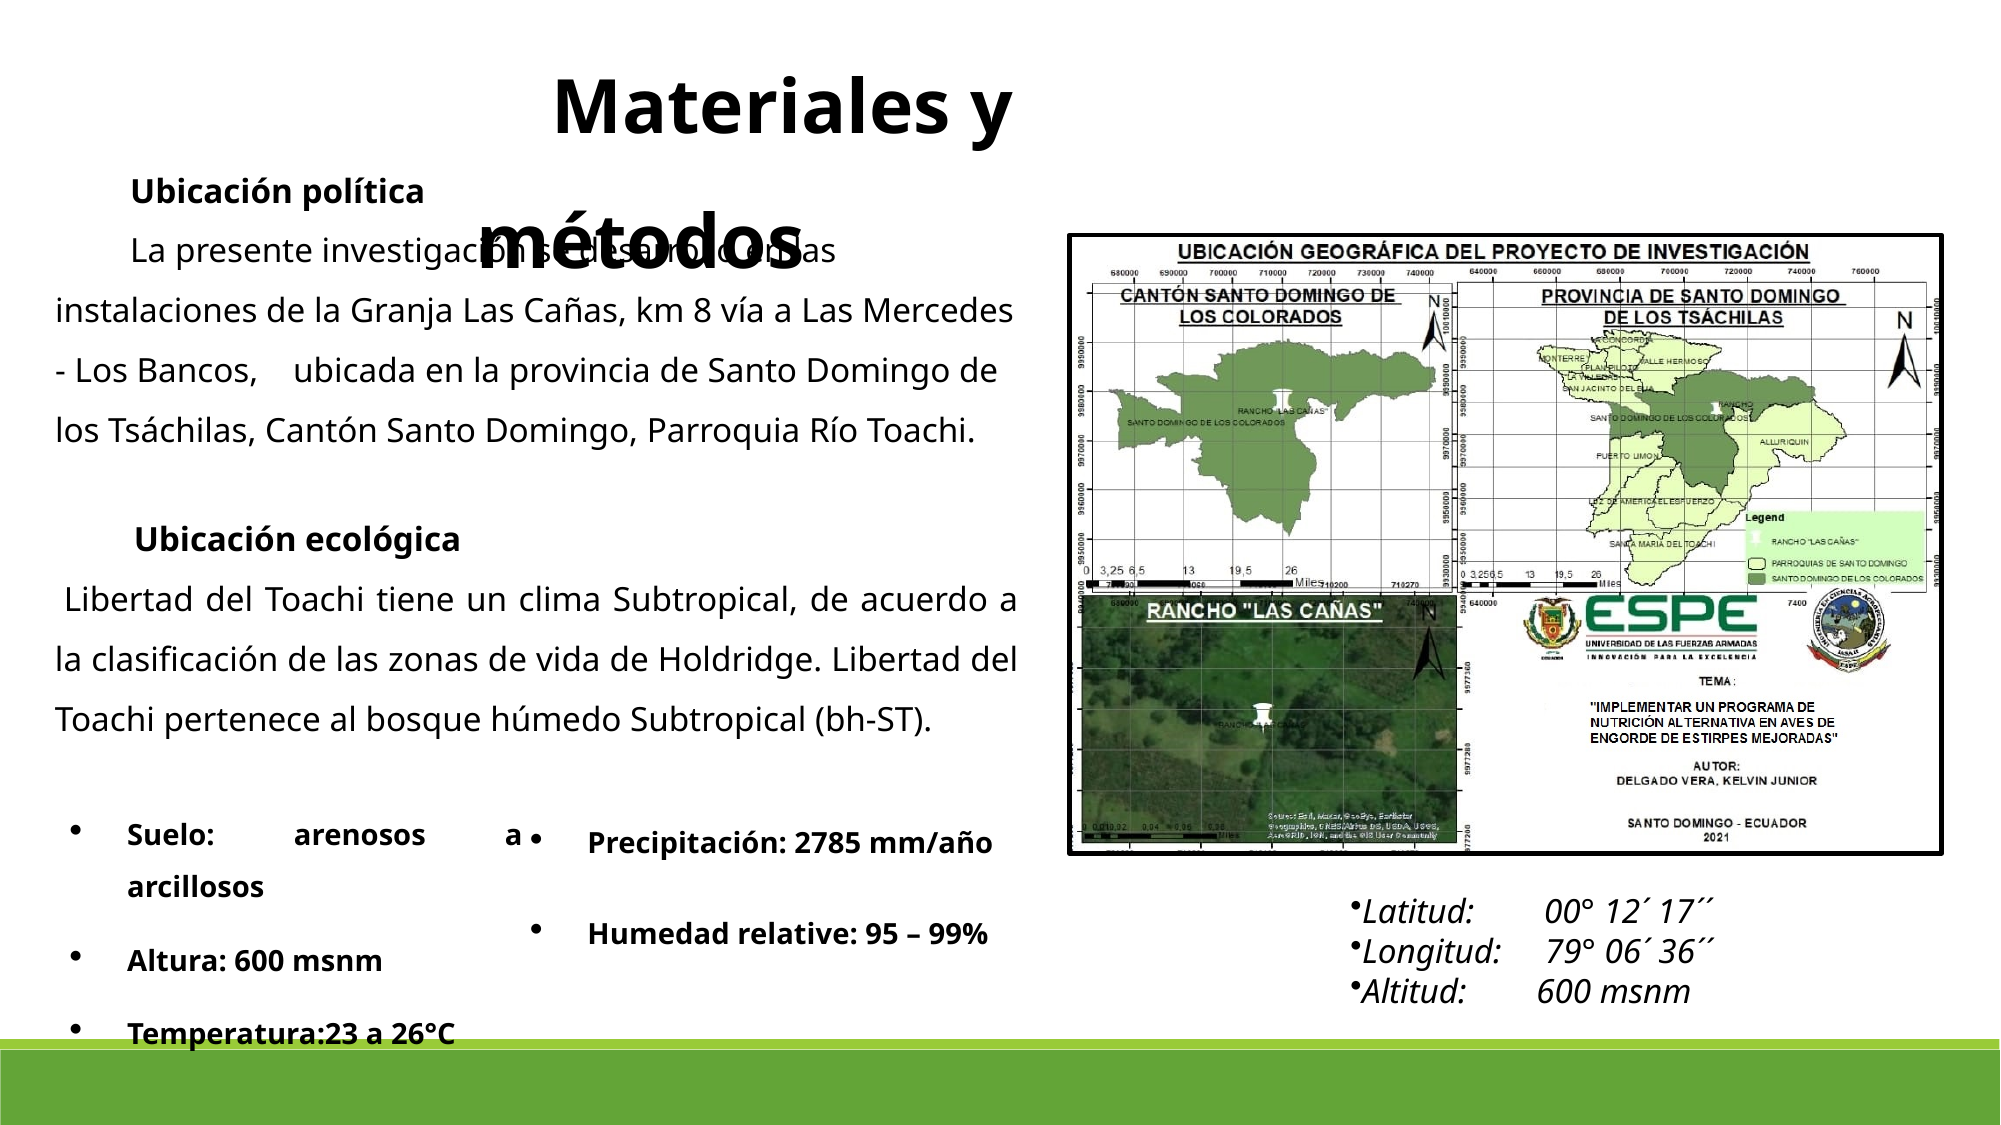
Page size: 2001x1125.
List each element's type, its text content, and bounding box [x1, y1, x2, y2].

picture [1071, 236, 1940, 852]
text_box Precipitación: 2785 mm/año Humedad relative: 95 – 99% [516, 782, 1054, 958]
text_box Materiales y métodos [461, 6, 1321, 157]
text_box Ubicación ecológica Libertad del Toachi tiene un clima Subtropical, de acuerdo a la clasificación de las zonas de vida de Holdridge. Libertad del Toachi pertenece al bosque húmedo Subtropical (bh-ST). [40, 491, 1035, 746]
text_box Ubicación política La presente investigación se desarrolló en las instalaciones de la Granja Las Cañas, km 8 vía a Las Mercedes - Los Bancos, ubicada en la provincia de Santo Domingo de los Tsáchilas, Cantón Santo Domingo, Parroquia Río Toachi. [40, 145, 1035, 450]
text_box Suelo: arenosos a arcillosos Altura: 600 msnm Temperatura:23 a 26°C [56, 791, 538, 1058]
text_box Latitud: 00° 12´ 17´´ Longitud: 79° 06´ 36´´ Altitud: 600 msnm [1335, 882, 1802, 1018]
